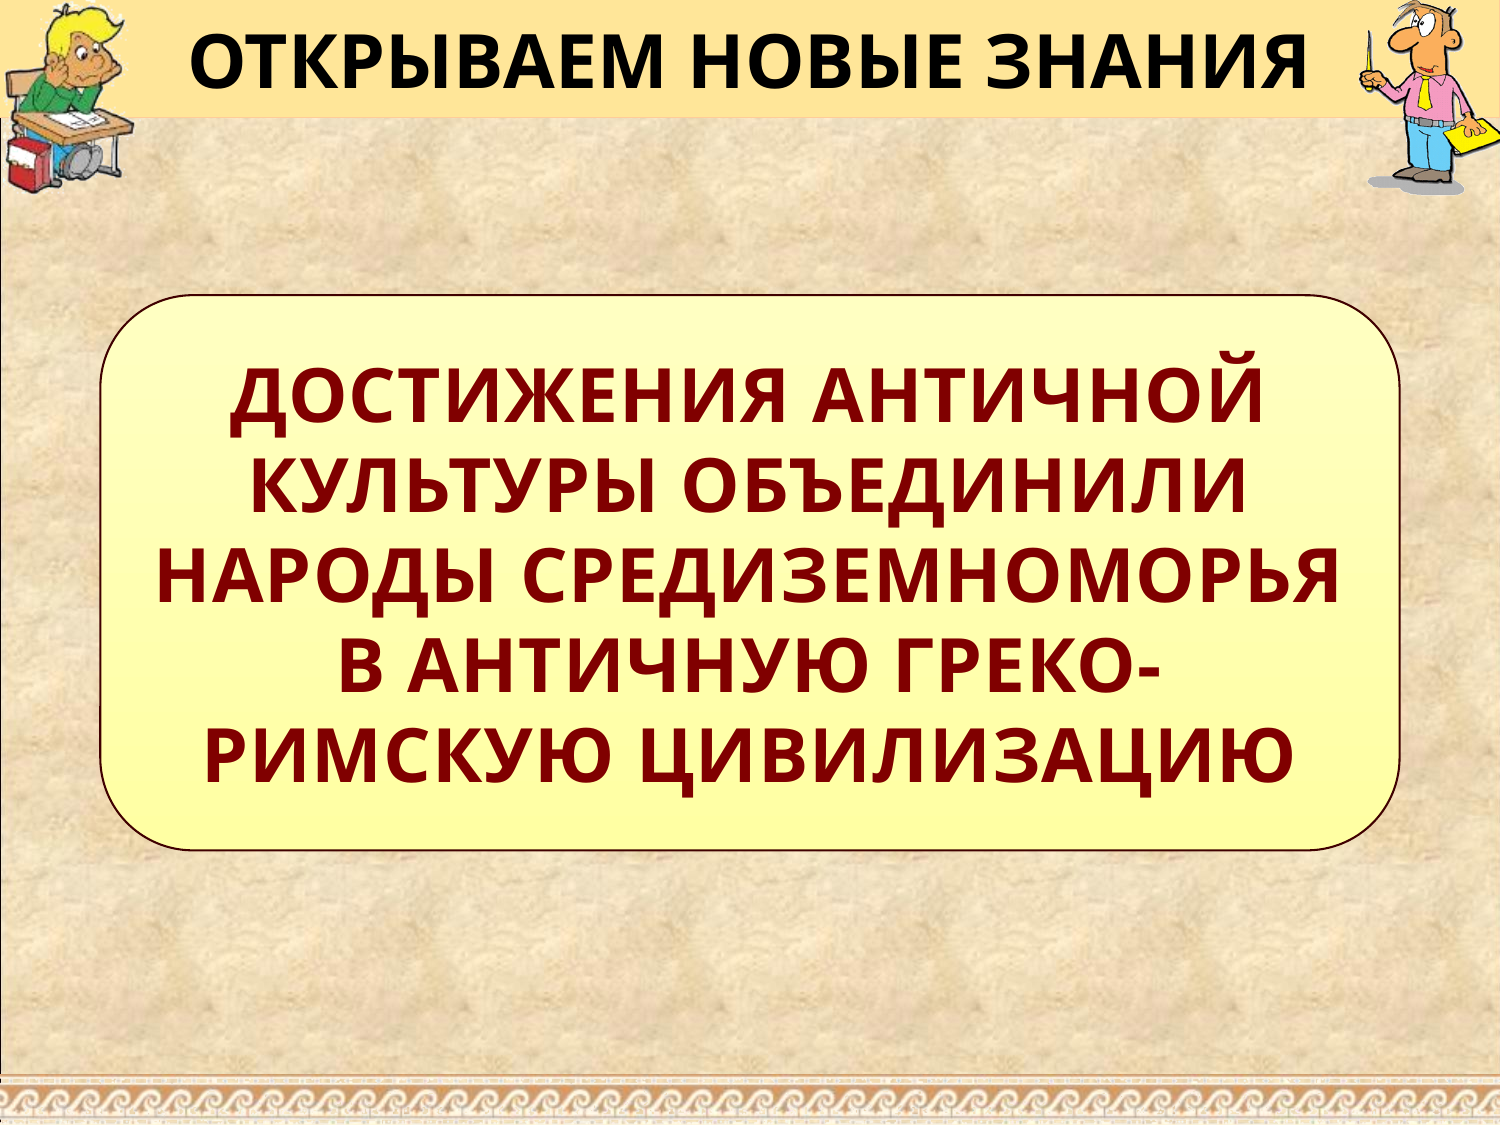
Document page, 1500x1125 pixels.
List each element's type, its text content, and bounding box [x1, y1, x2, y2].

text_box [1351, 0, 1500, 197]
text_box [2, 0, 163, 197]
title ОТКРЫВАЕМ НОВЫЕ ЗНАНИЯ [167, 0, 1346, 119]
picture [0, 118, 1500, 1125]
text_box ДОСТИЖЕНИЯ АНТИЧНОЙ КУЛЬТУРЫ ОБЪЕДИНИЛИ НАРОДЫ СРЕДИЗЕМНОМОРЬЯ В АНТИЧНУЮ ГРЕКО-РИМСКУЮ ЦИВИЛИЗАЦИЮ [98, 293, 1402, 853]
